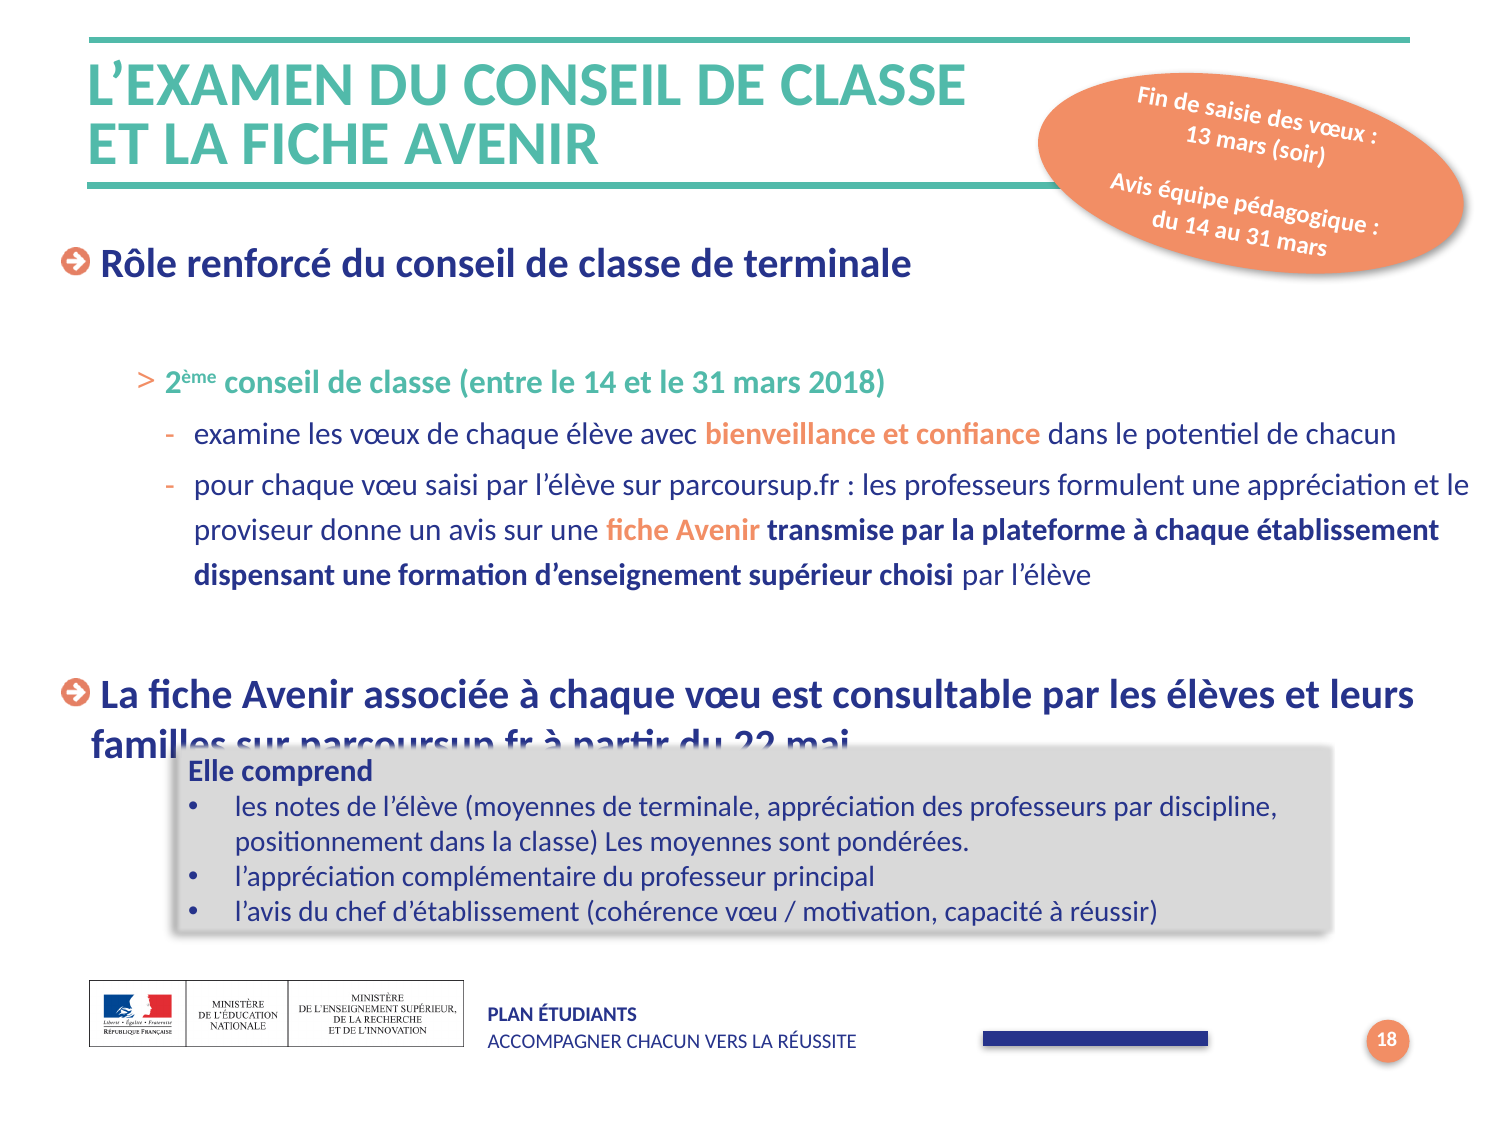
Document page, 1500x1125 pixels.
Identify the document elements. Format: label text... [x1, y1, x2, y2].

picture [61, 246, 90, 276]
text_box Fin de saisie des vœux : 13 mars (soir) Avis équipe pédagogique : du 14 au 31 mars [1037, 72, 1465, 275]
text_box Elle comprend les notes de l’élève (moyennes de terminale, appréciation des professeurs par discipline, positionnement dans la classe) Les moyennes sont pondérées. l’appréciation complémentaire du professeur principal l’avis du chef d’établissement (cohérence vœu / motivation, capacité à réussir) [181, 748, 1331, 929]
list Rôle renforcé du conseil de classe de terminale 2ème conseil de classe (entre le 14 et le 31 mars 2018) examine les vœux de chaque élève avec bienveillance et confiance dans le potentiel de chacun pour chaque vœu saisi par l’élève sur parcoursup.fr : les professeurs formulent une appréciation et le proviseur donne un avis sur une fiche Avenir transmise par la plateforme à chaque établissement dispensant une formation d’enseignement supérieur choisi par l’élève La fiche Avenir associée à chaque vœu est consultable par les élèves et leurs familles sur parcoursup.fr à partir du 22 mai [46, 228, 1491, 929]
title L’examen du conseil de classe et la fiche avenir [72, 12, 1366, 224]
picture [89, 980, 464, 1047]
picture [61, 677, 90, 707]
slide_number 18 [1338, 1008, 1413, 1069]
